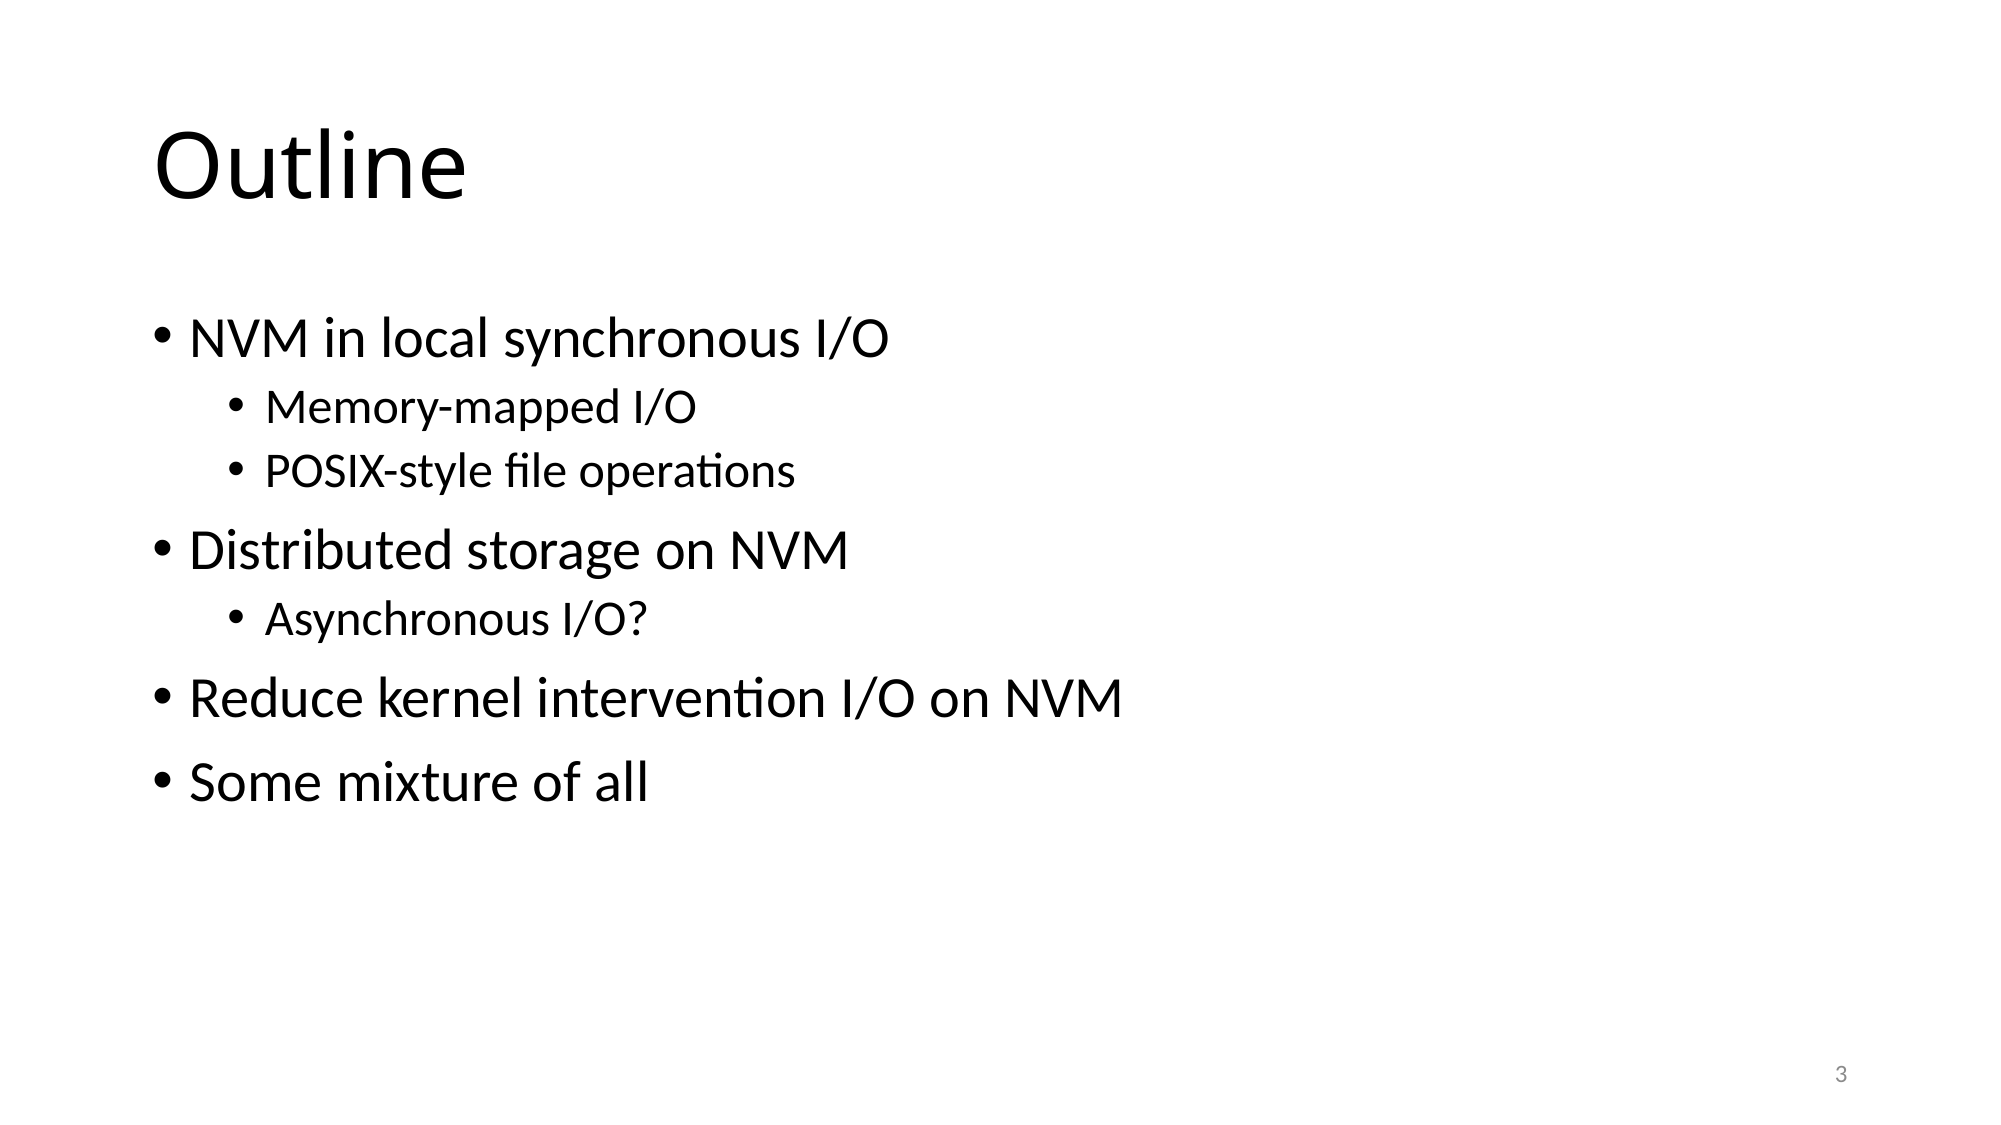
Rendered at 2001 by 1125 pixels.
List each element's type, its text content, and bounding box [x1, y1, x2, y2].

slide_number 3 [1412, 1042, 1863, 1103]
title Outline [137, 59, 1863, 278]
list NVM in local synchronous I/O Memory-mapped I/O POSIX-style file operations Distributed storage on NVM Asynchronous I/O? Reduce kernel intervention I/O on NVM Some mixture of all [137, 299, 1863, 1014]
